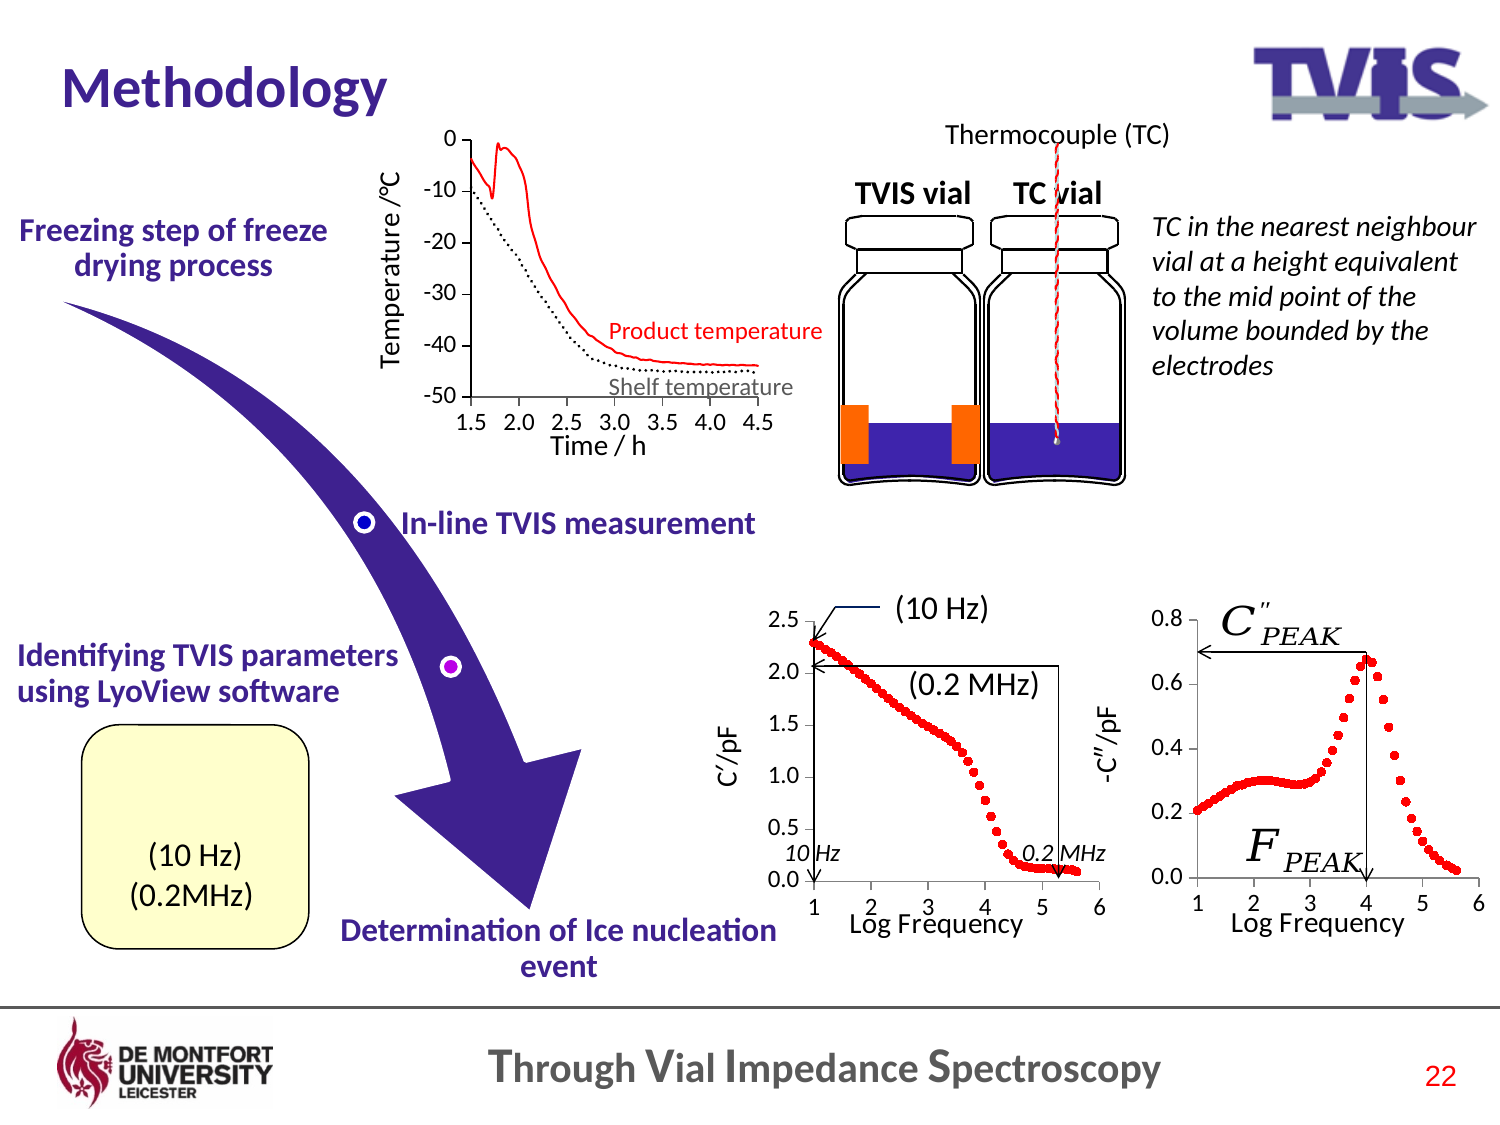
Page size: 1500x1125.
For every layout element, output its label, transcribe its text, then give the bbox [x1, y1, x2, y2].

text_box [812, 606, 881, 642]
chart [367, 117, 789, 473]
picture [57, 1016, 273, 1109]
title Methodology [46, 23, 1246, 145]
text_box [835, 105, 1187, 486]
text_box TC in the nearest neighbour vial at a height equivalent to the mid point of the volume bounded by the electrodes [1191, 199, 1498, 389]
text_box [0, 181, 1000, 1016]
picture [1251, 44, 1493, 126]
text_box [703, 578, 1500, 951]
